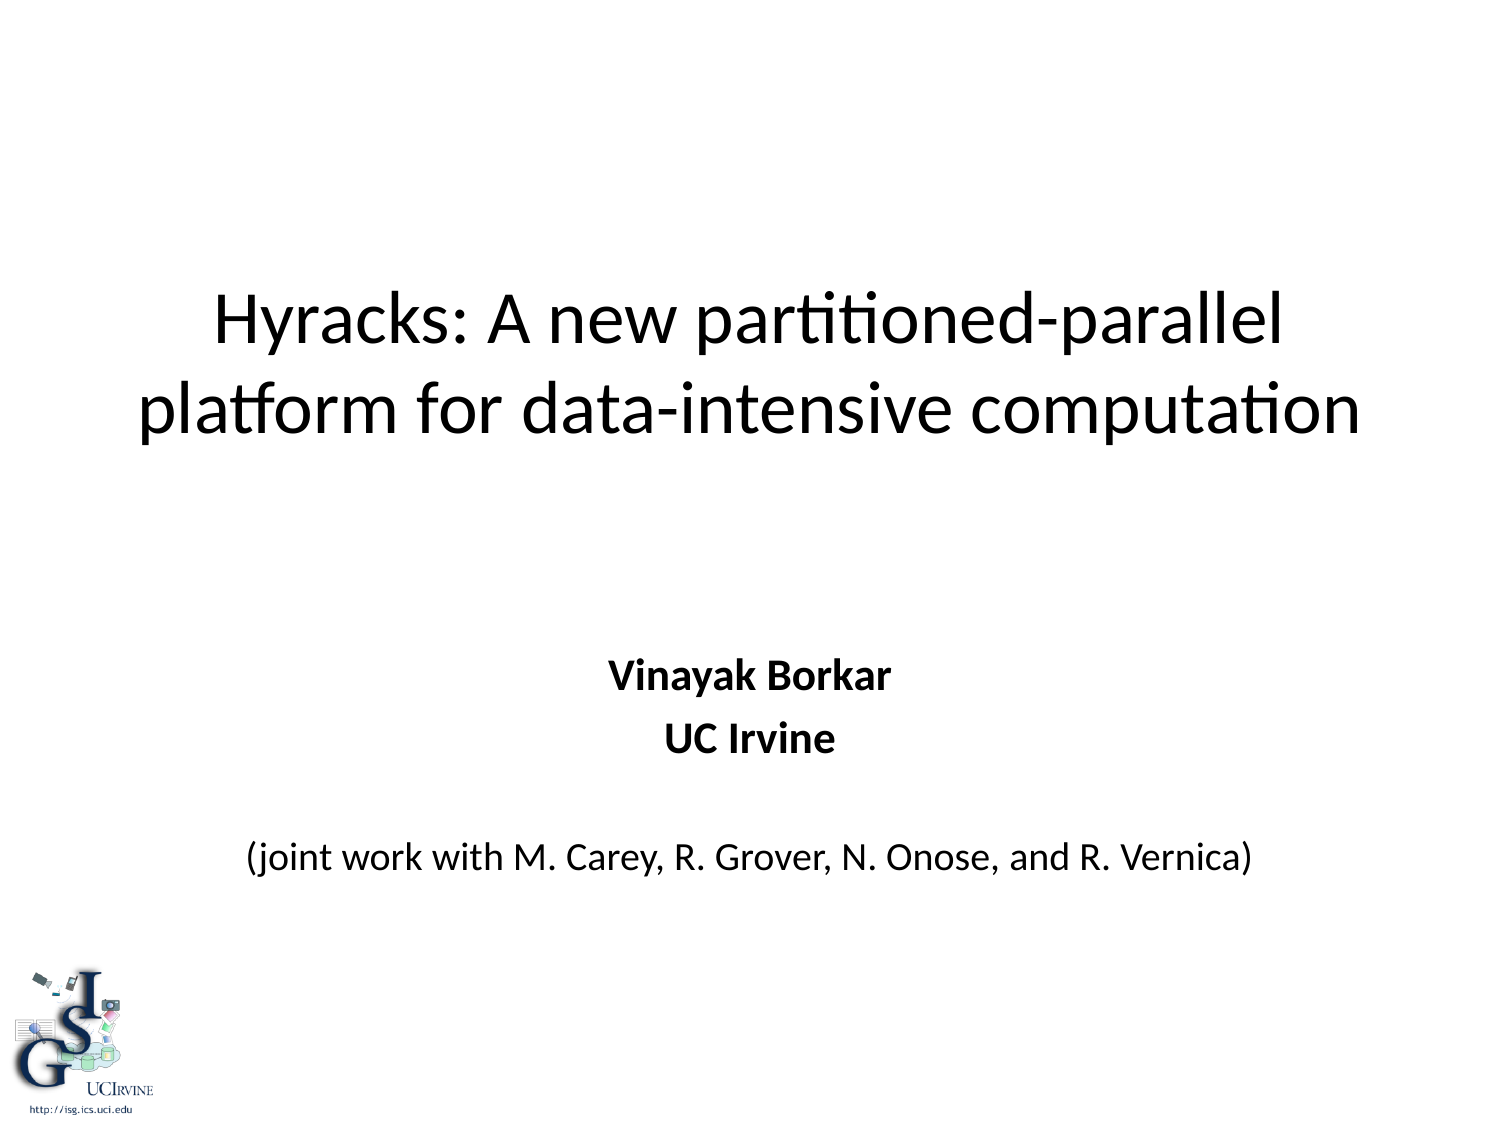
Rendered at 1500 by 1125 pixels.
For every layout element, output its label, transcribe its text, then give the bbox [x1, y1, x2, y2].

title Hyracks: A new partitioned-parallel platform for data-intensive computation [112, 237, 1388, 479]
picture [9, 964, 153, 1115]
subtitle Vinayak Borkar UC Irvine (joint work with M. Carey, R. Grover, N. Onose, and R. Vernica) [225, 637, 1275, 925]
